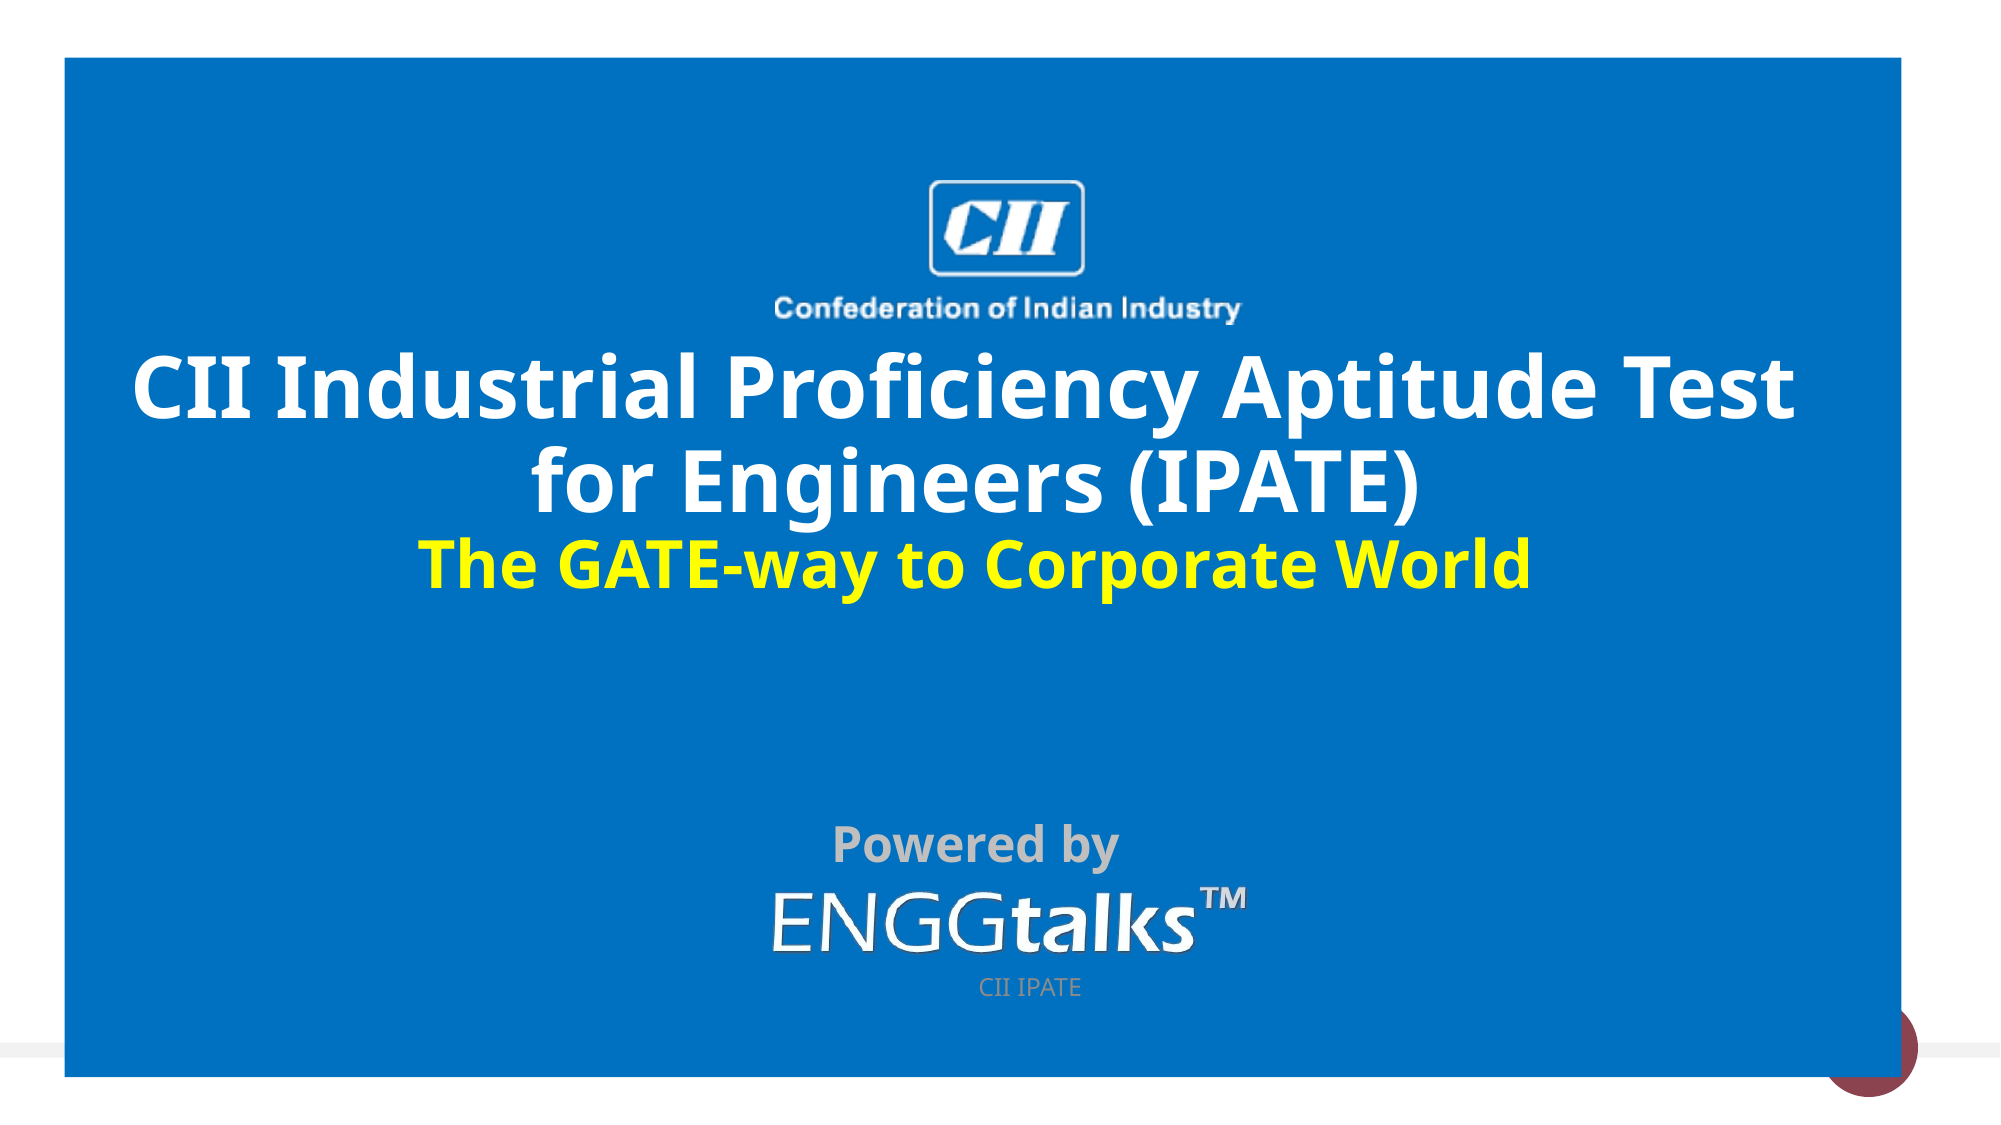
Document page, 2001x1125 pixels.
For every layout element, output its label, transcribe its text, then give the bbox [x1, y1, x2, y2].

title CII Industrial Proficiency Aptitude Test for Engineers (IPATE) The GATE-way to Corporate World Powered by [64, 57, 1902, 1078]
footer CII IPATE [792, 964, 1268, 1010]
picture [767, 879, 1251, 965]
picture [775, 180, 1243, 326]
